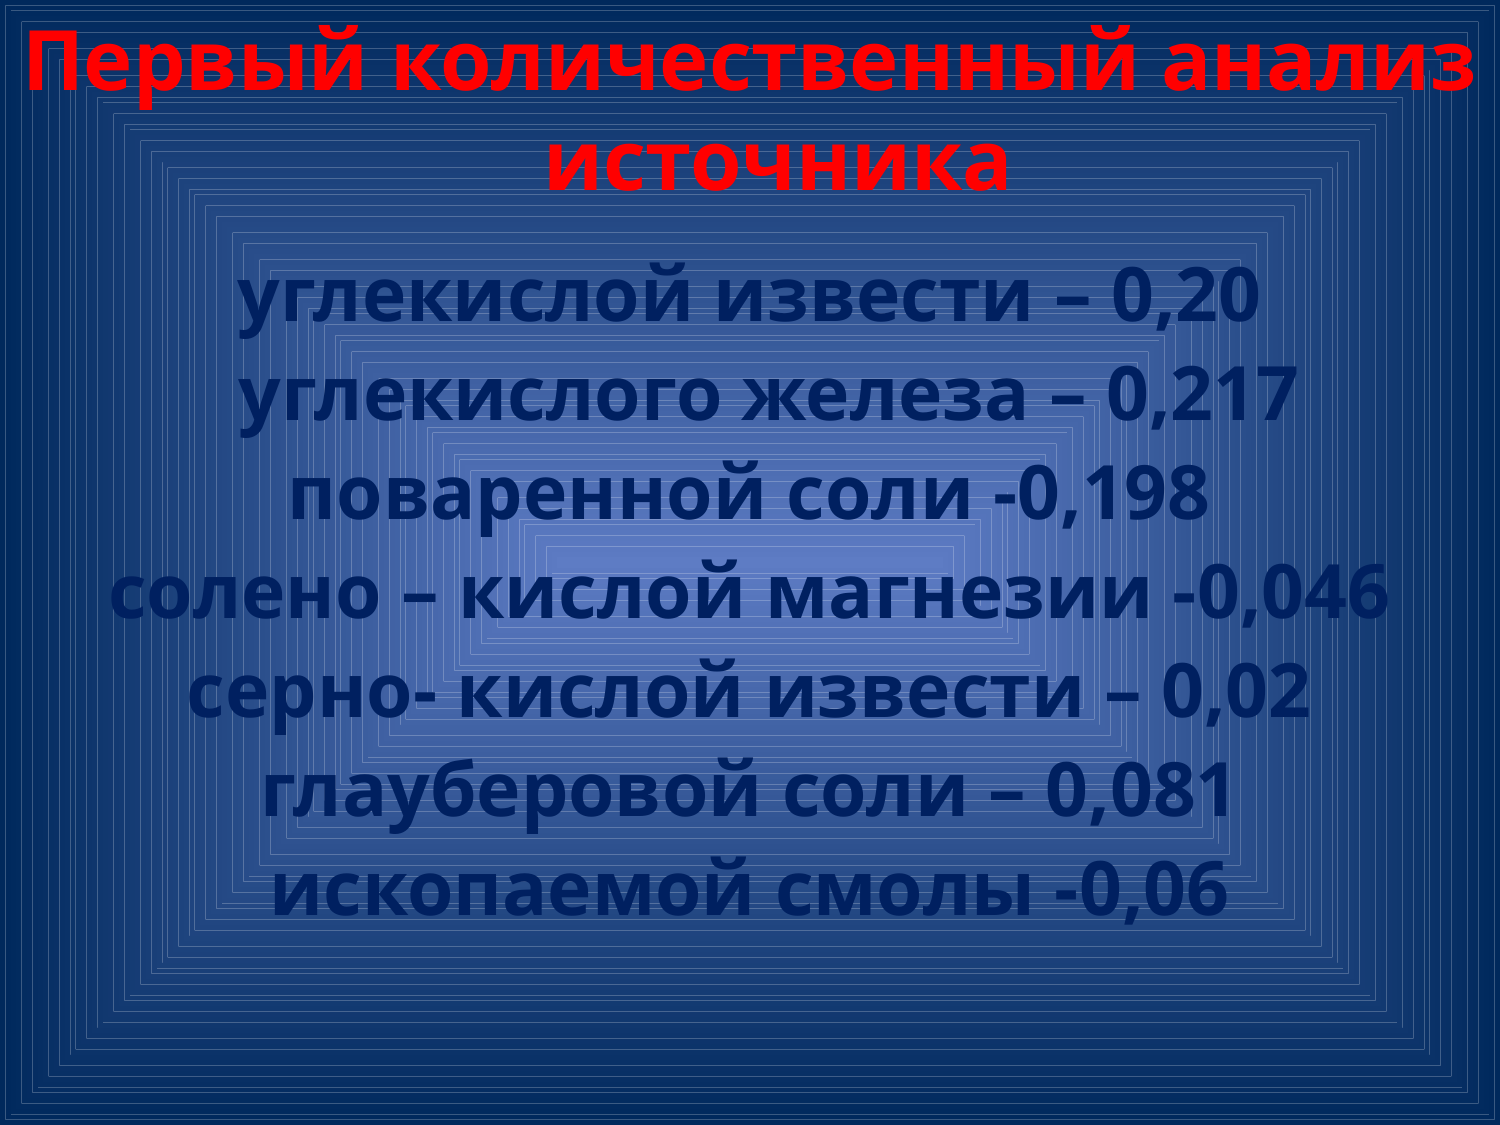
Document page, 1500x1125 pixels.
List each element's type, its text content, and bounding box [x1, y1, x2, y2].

list Первый количественный анализ источника углекислой извести – 0,20 углекислого железа – 0,217 поваренной соли -0,198 солено – кислой магнезии -0,046 серно- кислой извести – 0,02 глауберовой соли – 0,081 ископаемой смолы -0,06 [0, 0, 1500, 1125]
